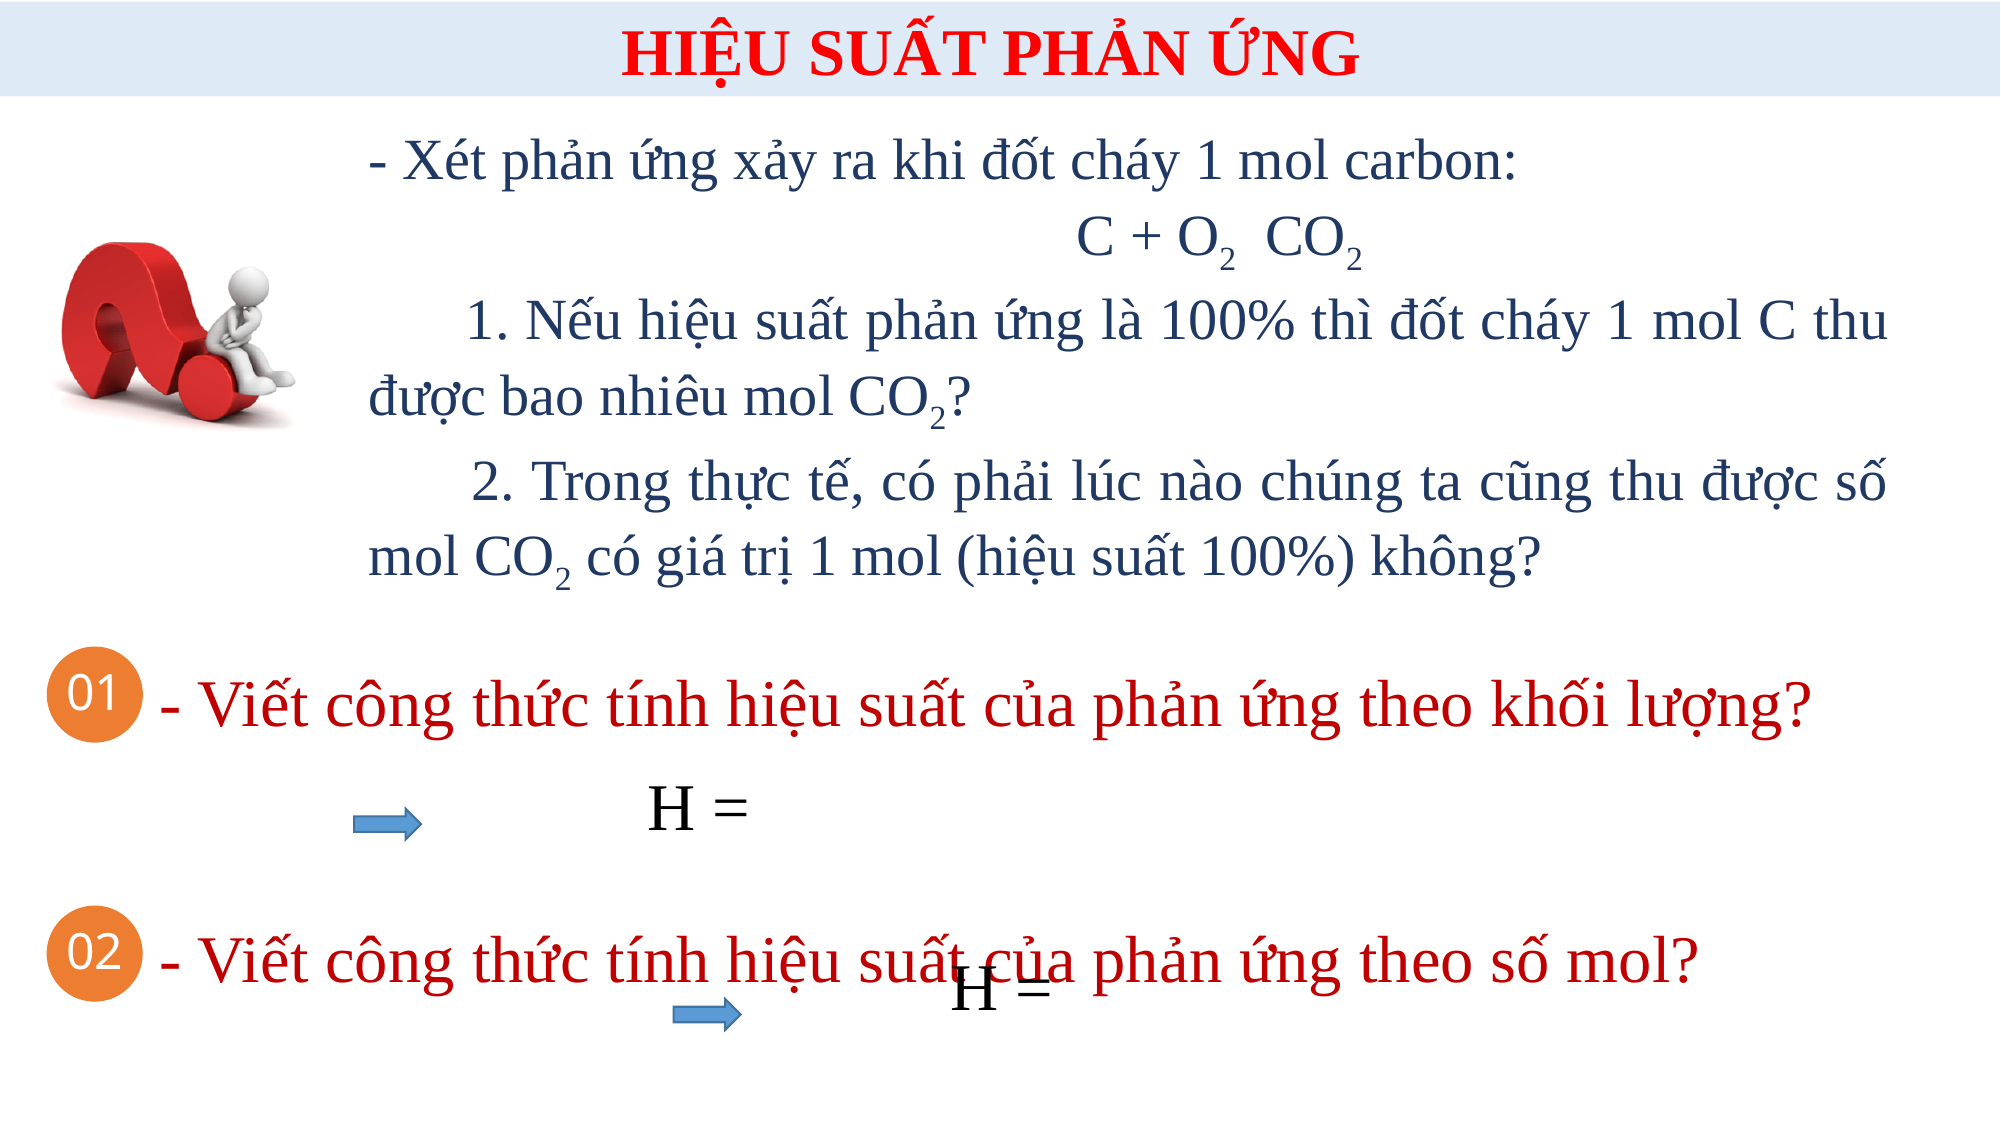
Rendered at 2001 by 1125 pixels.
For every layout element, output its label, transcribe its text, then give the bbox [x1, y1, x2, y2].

text_box [353, 806, 423, 843]
text_box HIỆU SUẤT PHẢN ỨNG [0, 1, 2000, 97]
text_box - Viết công thức tính hiệu suất của phản ứng theo khối lượng? - Viết công thức tính hiệu suất của phản ứng theo số mol? [145, 646, 1954, 1004]
text_box [672, 996, 743, 1033]
text_box 02 [46, 905, 143, 1002]
picture [48, 242, 309, 432]
text_box 01 [46, 646, 143, 743]
